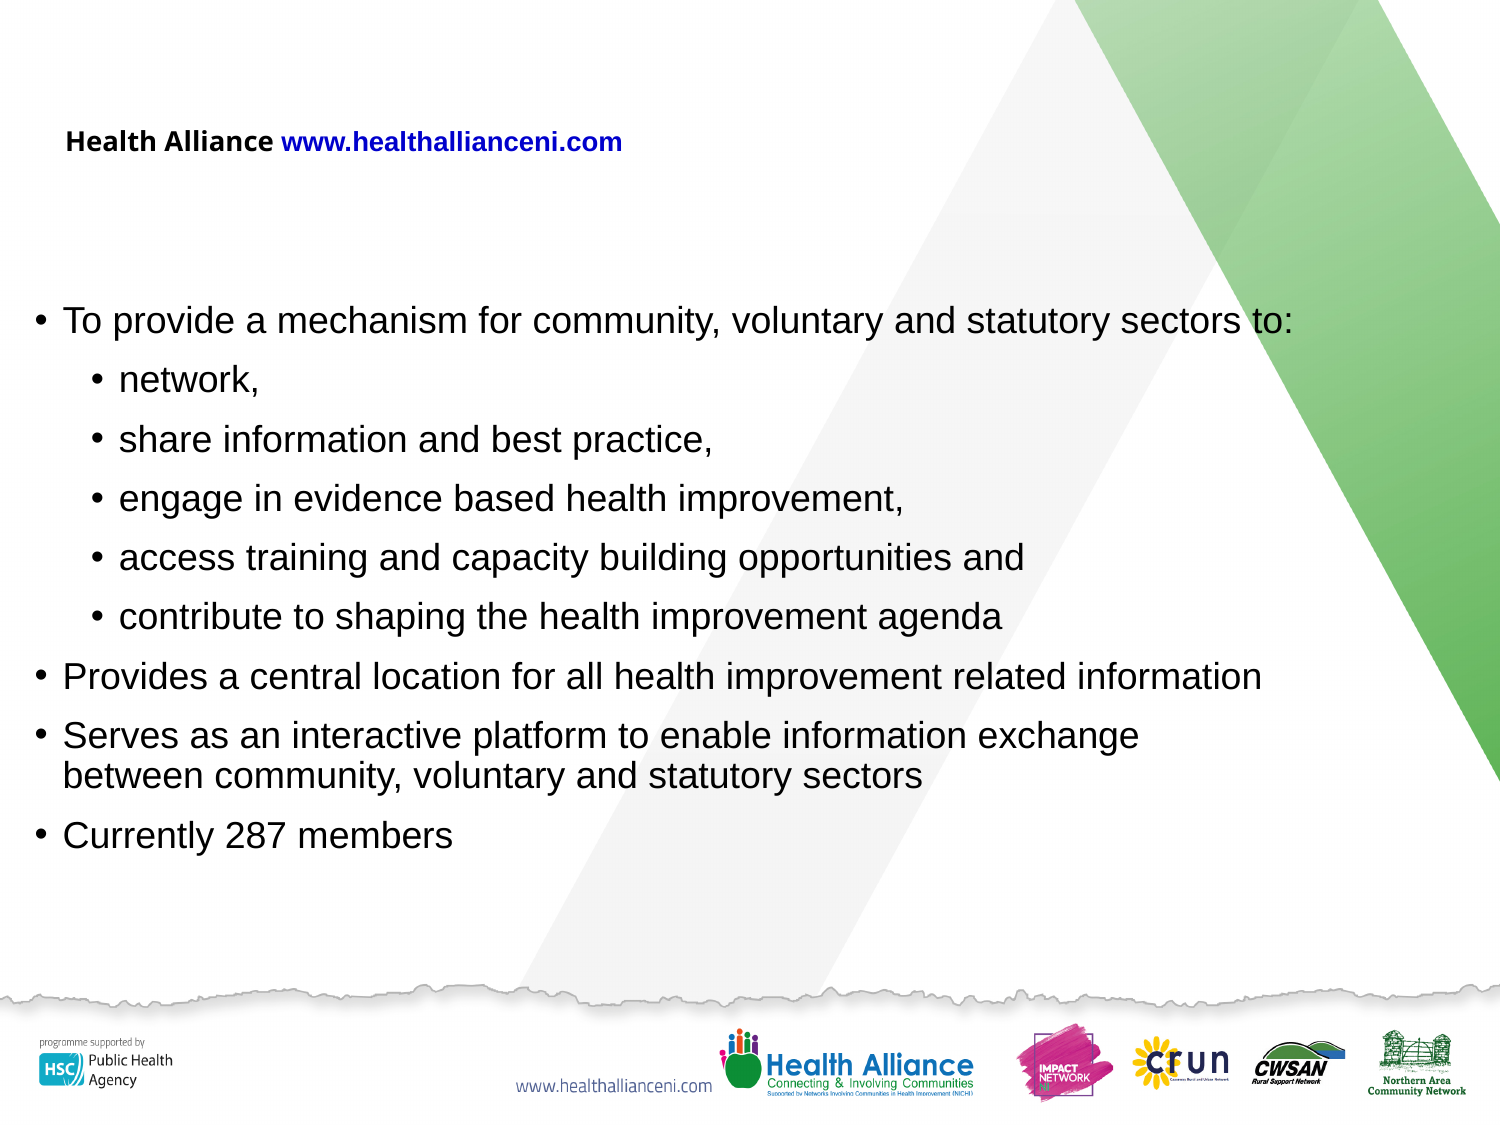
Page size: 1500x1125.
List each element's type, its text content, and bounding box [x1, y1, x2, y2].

title Health Alliance www.healthallianceni.com [50, 120, 1108, 195]
list To provide a mechanism for community, voluntary and statutory sectors to: network, share information and best practice, engage in evidence based health improvement, access training and capacity building opportunities and contribute to shaping the health improvement agenda Provides a central location for all health improvement related information Serves as an interactive platform to enable information exchange between community, voluntary and statutory sectors Currently 287 members [19, 293, 1331, 902]
picture [0, 0, 1500, 1125]
